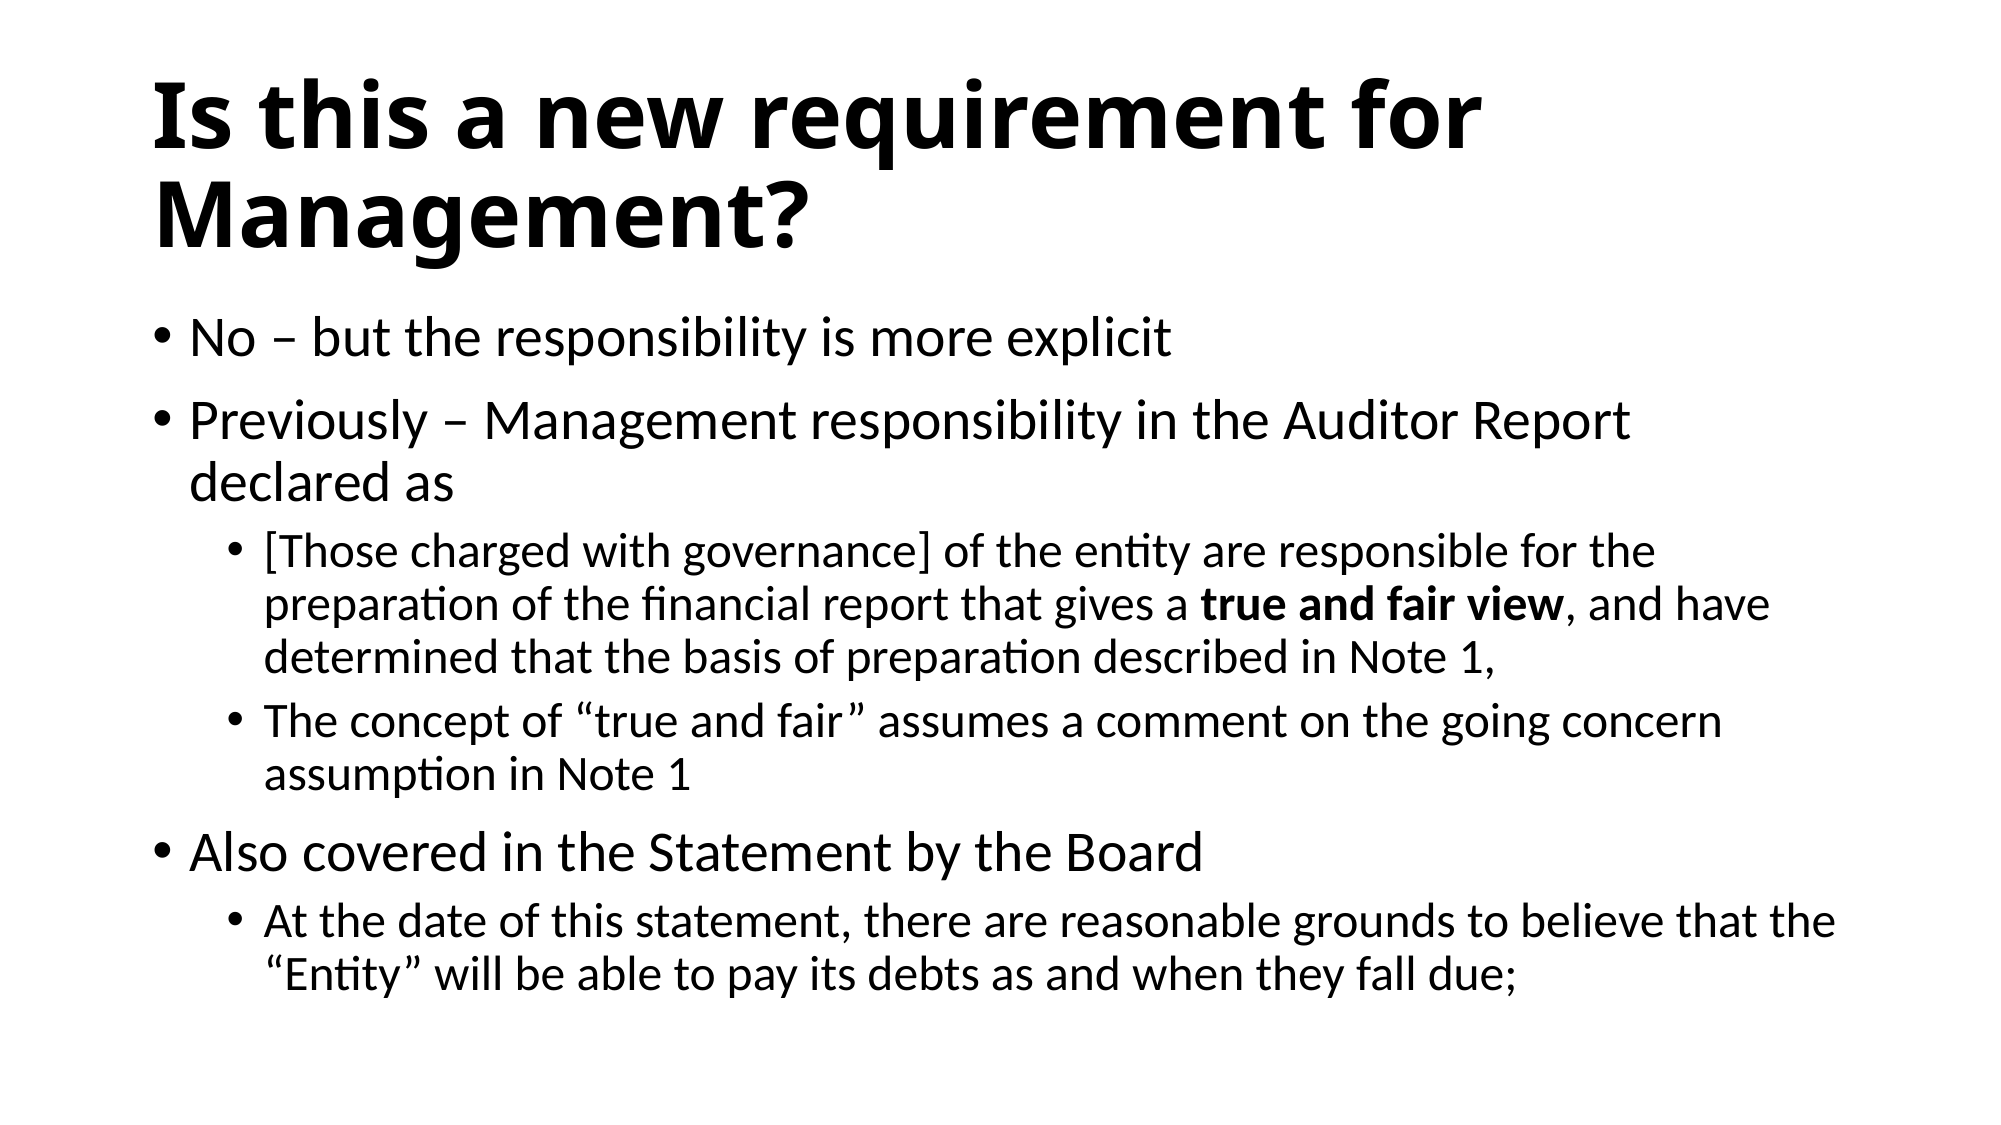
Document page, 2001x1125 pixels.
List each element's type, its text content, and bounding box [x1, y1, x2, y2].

list No – but the responsibility is more explicit Previously – Management responsibility in the Auditor Report declared as [Those charged with governance] of the entity are responsible for the preparation of the financial report that gives a true and fair view, and have determined that the basis of preparation described in Note 1, The concept of “true and fair” assumes a comment on the going concern assumption in Note 1 Also covered in the Statement by the Board At the date of this statement, there are reasonable grounds to believe that the “Entity” will be able to pay its debts as and when they fall due; [137, 299, 1863, 1014]
title Is this a new requirement for Management? [137, 59, 1863, 278]
